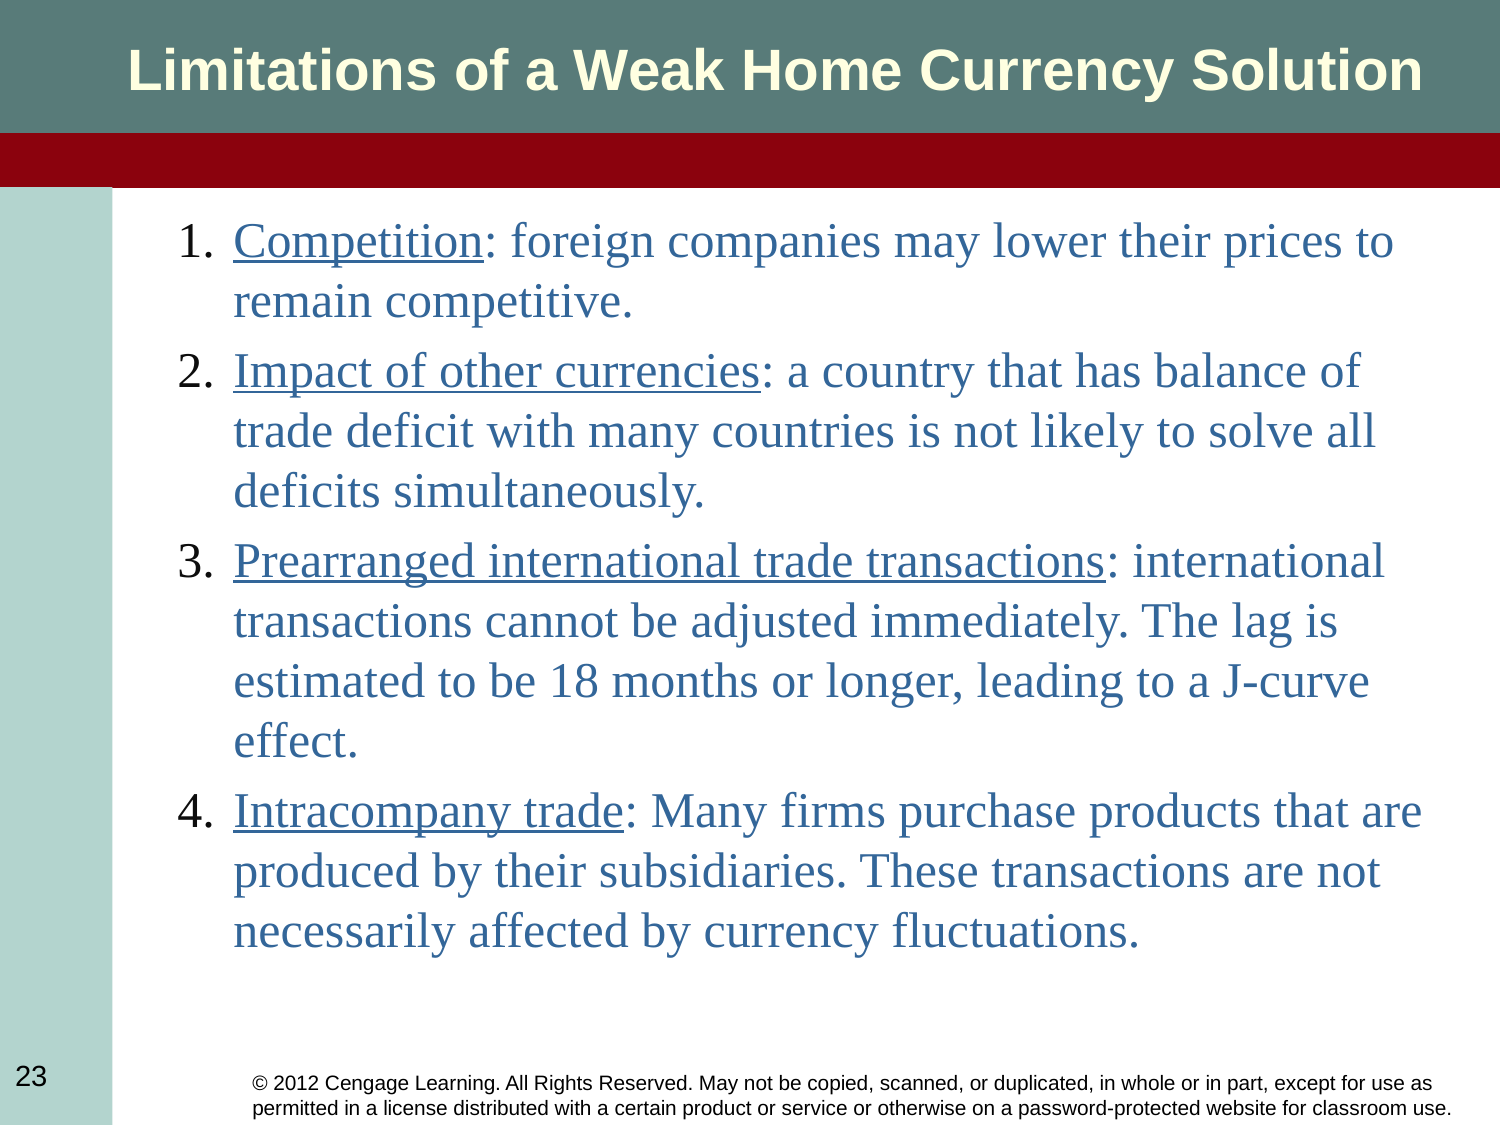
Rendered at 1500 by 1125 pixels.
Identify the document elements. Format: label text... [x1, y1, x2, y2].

slide_number 23 [0, 1050, 113, 1125]
picture [0, 0, 1500, 1050]
list Competition: foreign companies may lower their prices to remain competitive. Impact of other currencies: a country that has balance of trade deficit with many countries is not likely to solve all deficits simultaneously. Prearranged international trade transactions: international transactions cannot be adjusted immediately. The lag is estimated to be 18 months or longer, leading to a J-curve effect. Intracompany trade: Many firms purchase products that are produced by their subsidiaries. These transactions are not necessarily affected by currency fluctuations. [162, 200, 1475, 1050]
title Limitations of a Weak Home Currency Solution [112, 0, 1500, 138]
